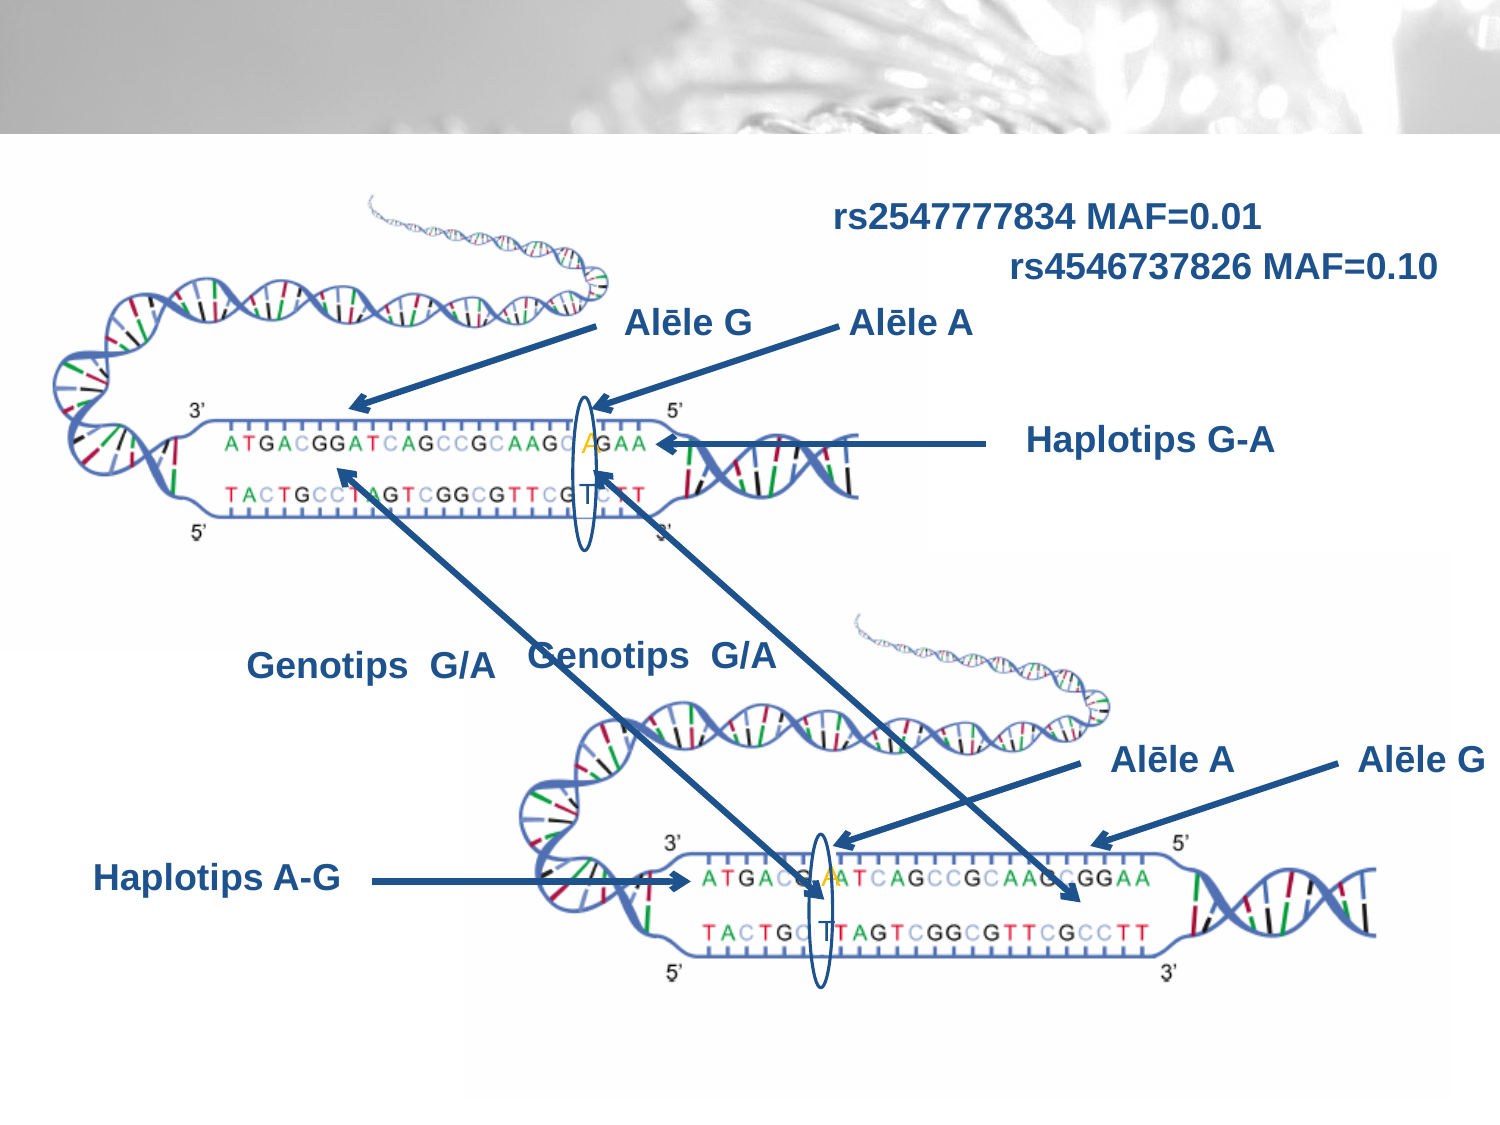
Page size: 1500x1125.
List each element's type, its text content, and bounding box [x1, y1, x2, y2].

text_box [592, 469, 1081, 903]
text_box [1089, 762, 1339, 847]
text_box rs2547777834 MAF=0.01 [932, 184, 1278, 245]
picture [463, 551, 1451, 1098]
text_box rs4546737826 MAF=0.10 [994, 234, 1454, 295]
picture [0, 0, 1500, 134]
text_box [348, 325, 589, 410]
text_box Genotips G/A [231, 660, 331, 694]
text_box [590, 325, 840, 410]
text_box Haplotips A-G [78, 845, 333, 906]
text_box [336, 467, 825, 901]
text_box Haplotips G-A [1011, 407, 1292, 468]
text_box Alēle G [1454, 727, 1500, 788]
text_box Alēle A [932, 290, 989, 351]
picture [0, 136, 928, 651]
